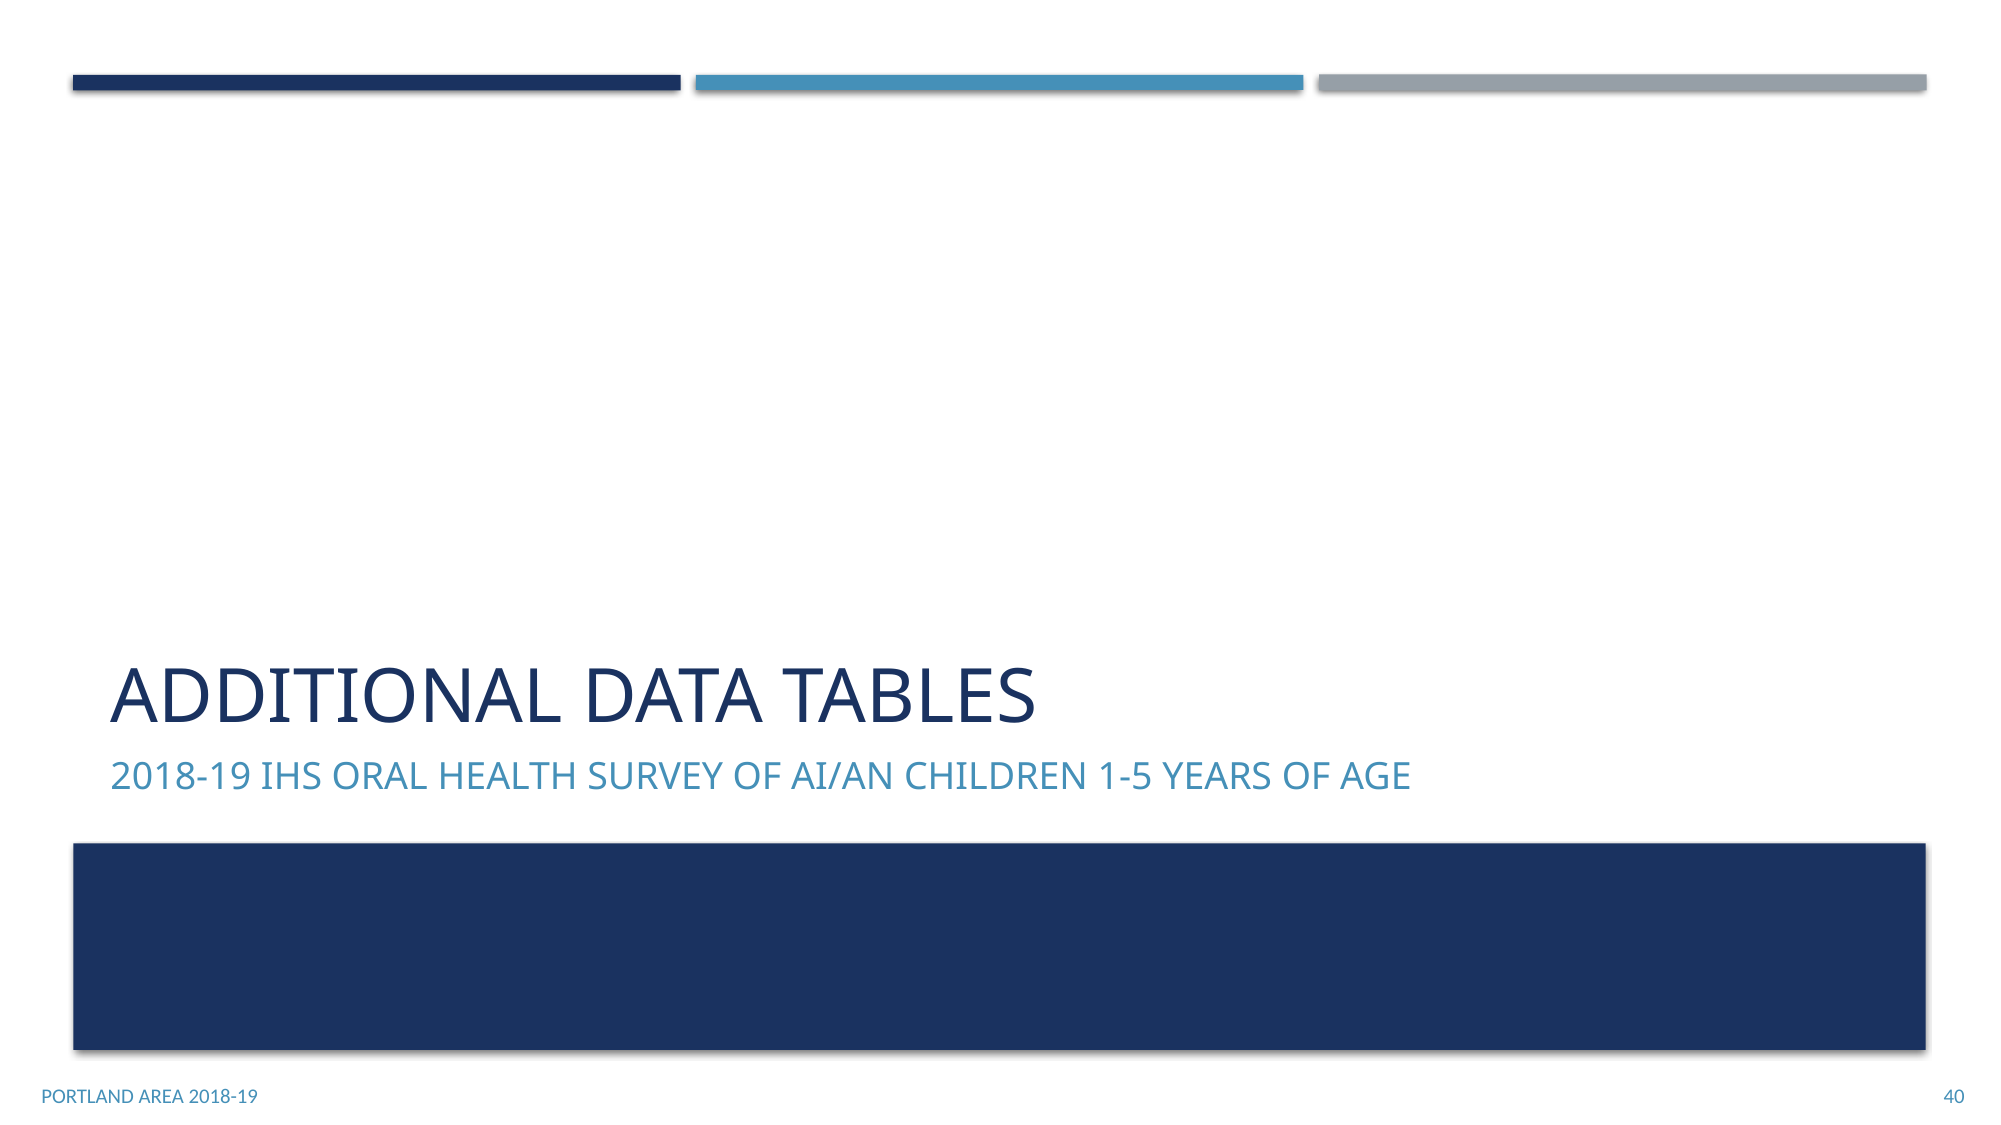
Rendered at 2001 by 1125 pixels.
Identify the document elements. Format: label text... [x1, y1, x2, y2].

list 2018-19 IHS Oral Health Survey of AI/AN Children 1-5 Years of Age [95, 744, 1905, 844]
title Additional Data Tables [95, 499, 1905, 744]
slide_number 40 [1807, 1065, 1980, 1125]
footer Portland Area 2018-19 [26, 1065, 1162, 1125]
